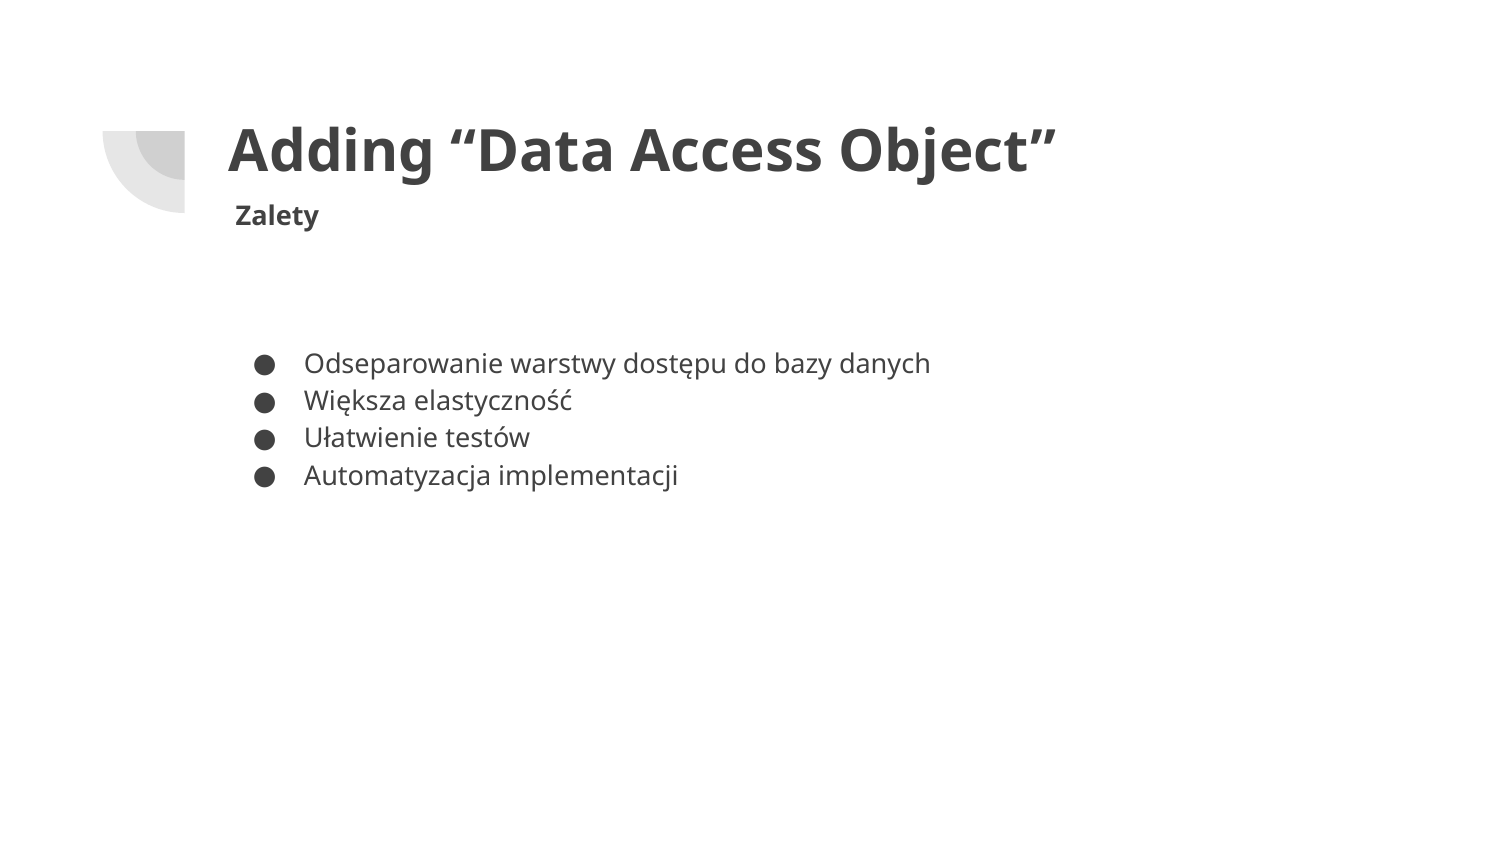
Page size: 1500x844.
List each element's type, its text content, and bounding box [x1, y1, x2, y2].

list Odseparowanie warstwy dostępu do bazy danych Większa elastyczność Ułatwienie testów Automatyzacja implementacji [213, 326, 1368, 541]
title Adding “Data Access Object” [213, 98, 1368, 263]
list Zalety [220, 178, 549, 252]
